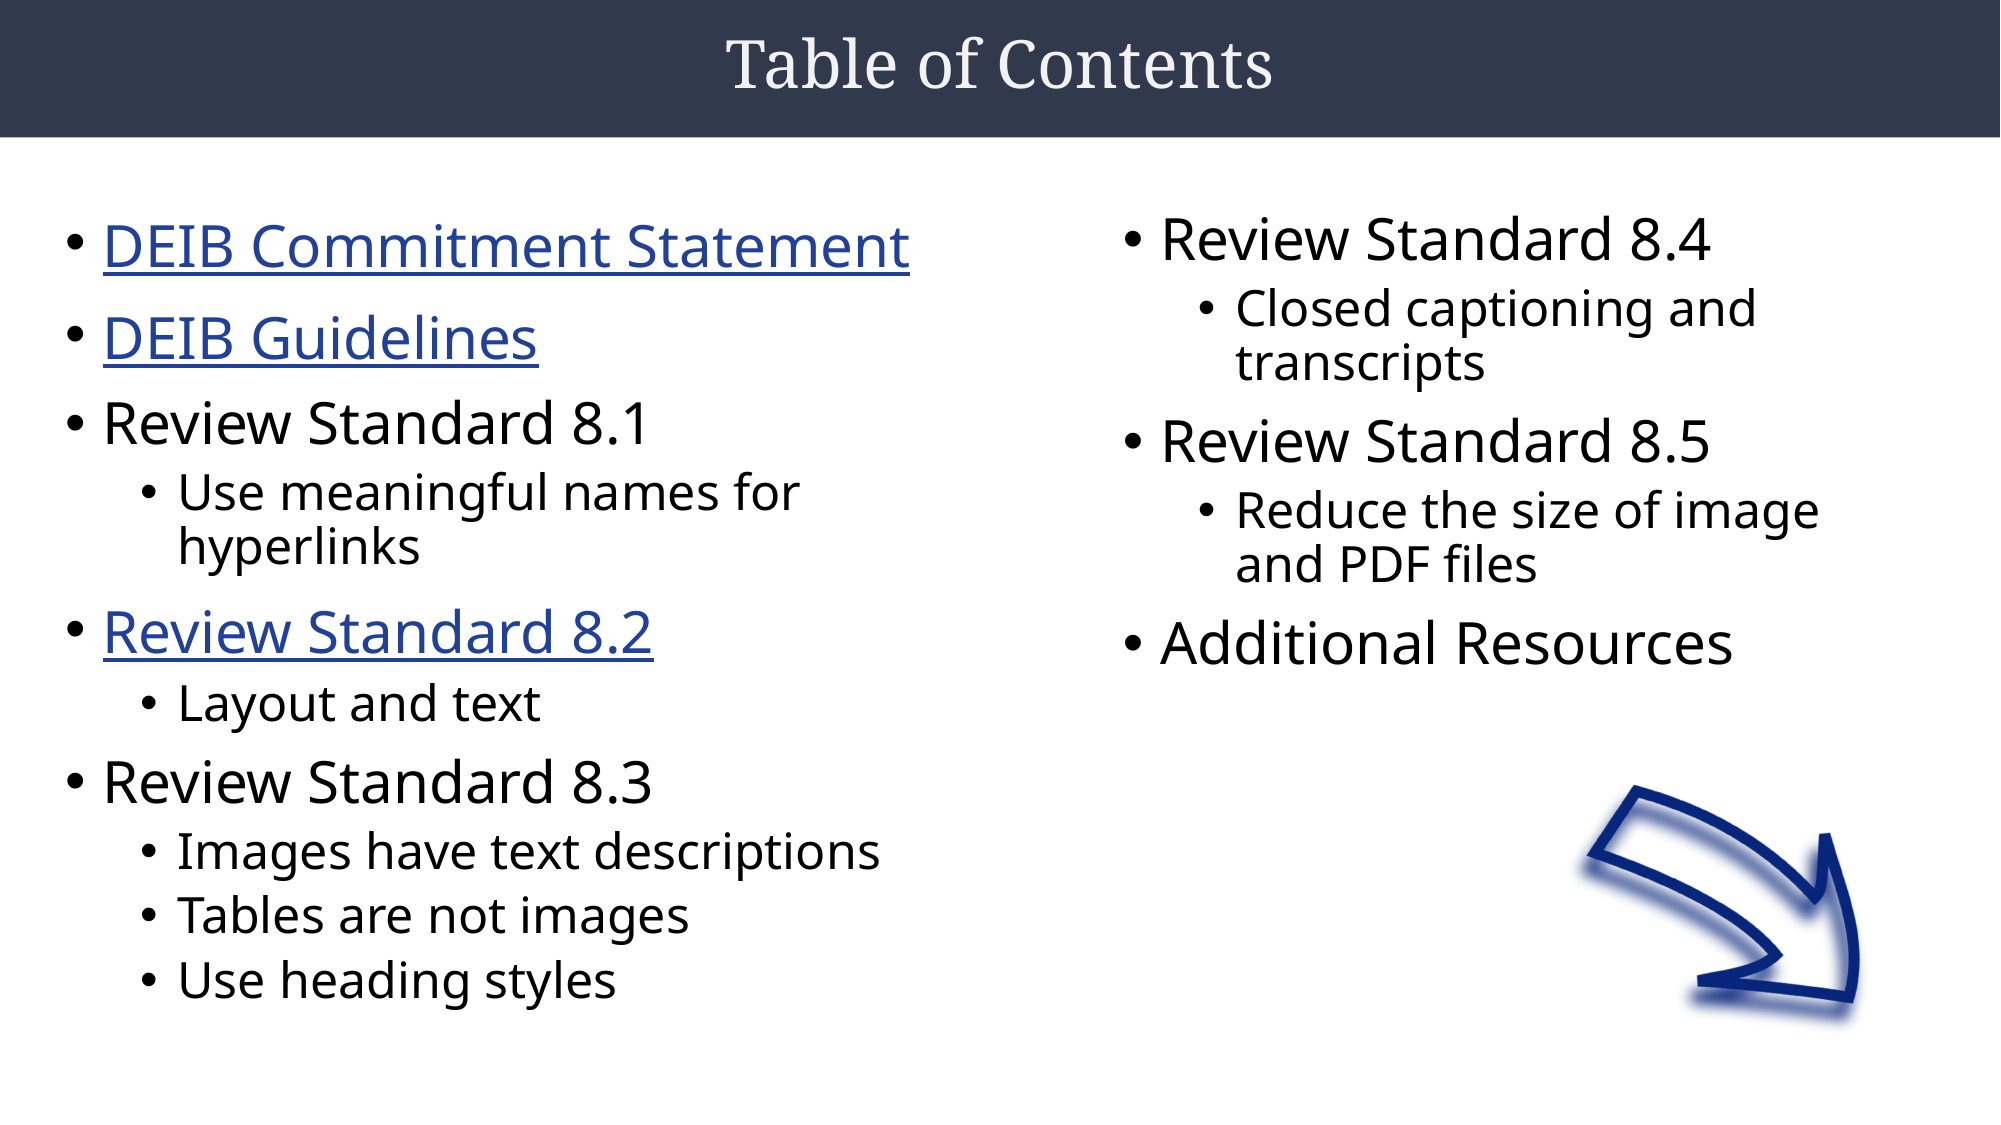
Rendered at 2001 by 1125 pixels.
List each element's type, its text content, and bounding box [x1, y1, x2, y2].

picture [1563, 793, 1900, 1029]
text_box Review Standard 8.4 Closed captioning and transcripts Review Standard 8.5 Reduce the size of image and PDF files Additional Resources [1107, 202, 1921, 931]
list DEIB Commitment Statement DEIB Guidelines Review Standard 8.1 Use meaningful names for hyperlinks Review Standard 8.2 Layout and text Review Standard 8.3 Images have text descriptions Tables are not images Use heading styles [50, 202, 1000, 1073]
title Table of Contents [0, 9, 2000, 125]
